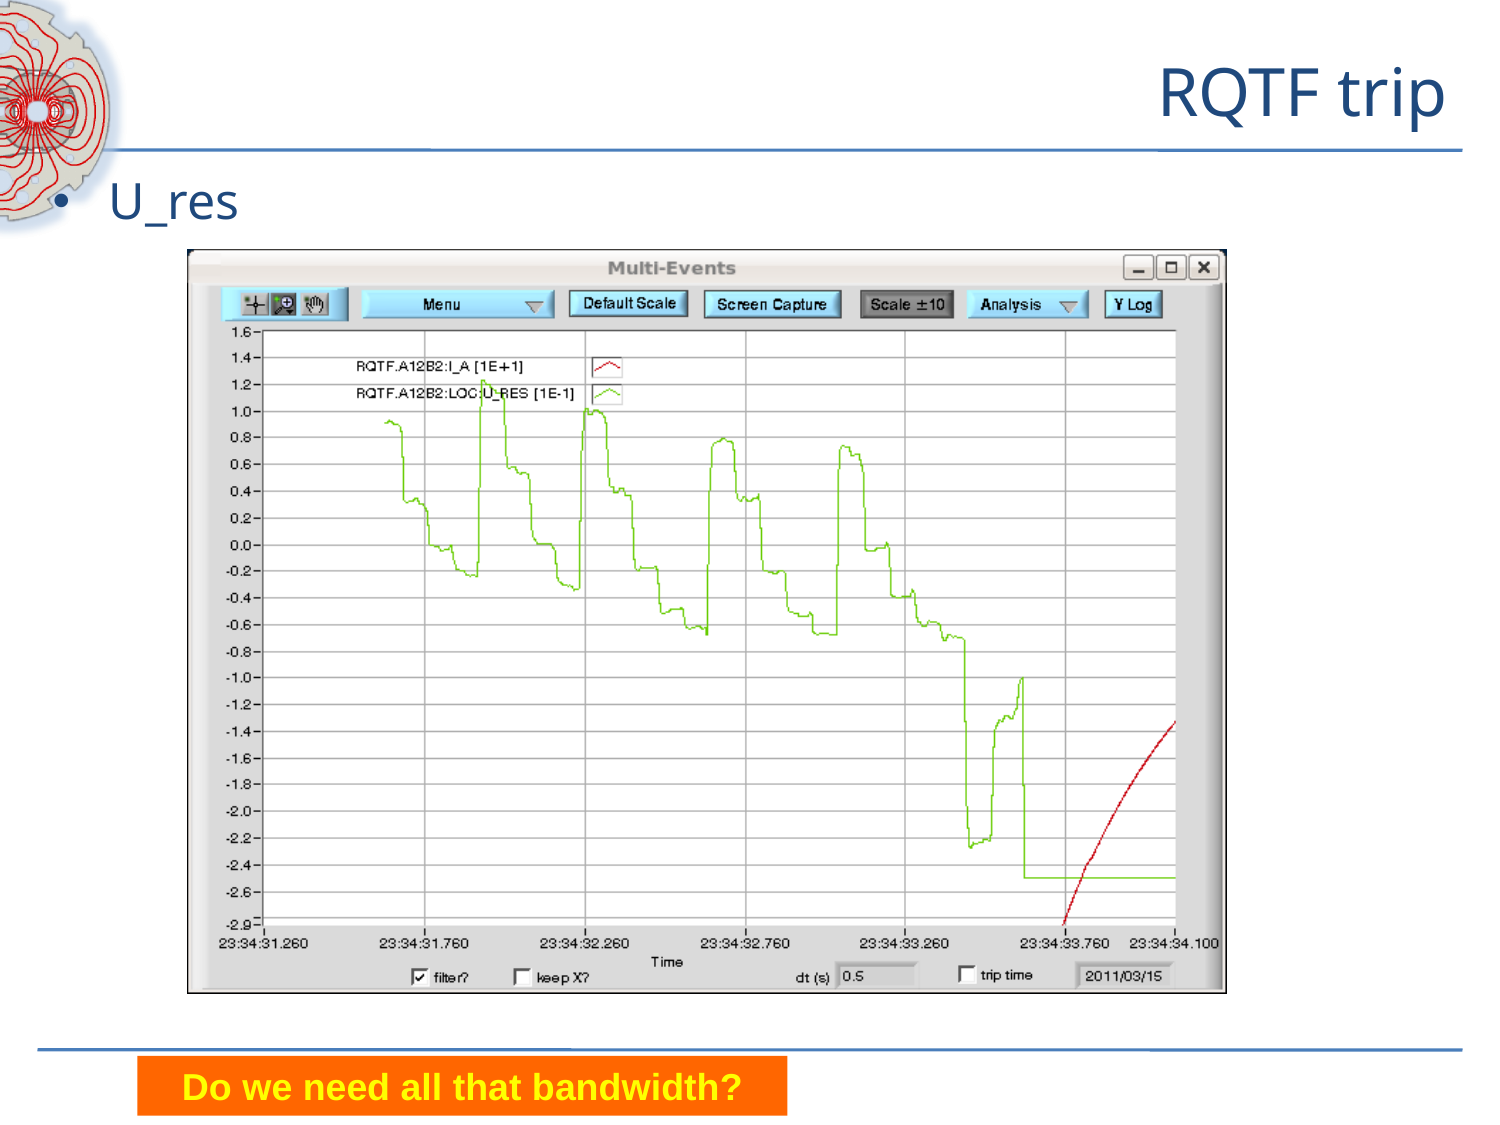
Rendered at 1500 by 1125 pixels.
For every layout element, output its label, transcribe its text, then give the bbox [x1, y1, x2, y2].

picture [187, 249, 1227, 994]
list U_res [37, 162, 1463, 1026]
title RQTF trip [262, 24, 1463, 156]
text_box Do we need all that bandwidth? [137, 1055, 788, 1116]
picture [0, 2, 109, 220]
